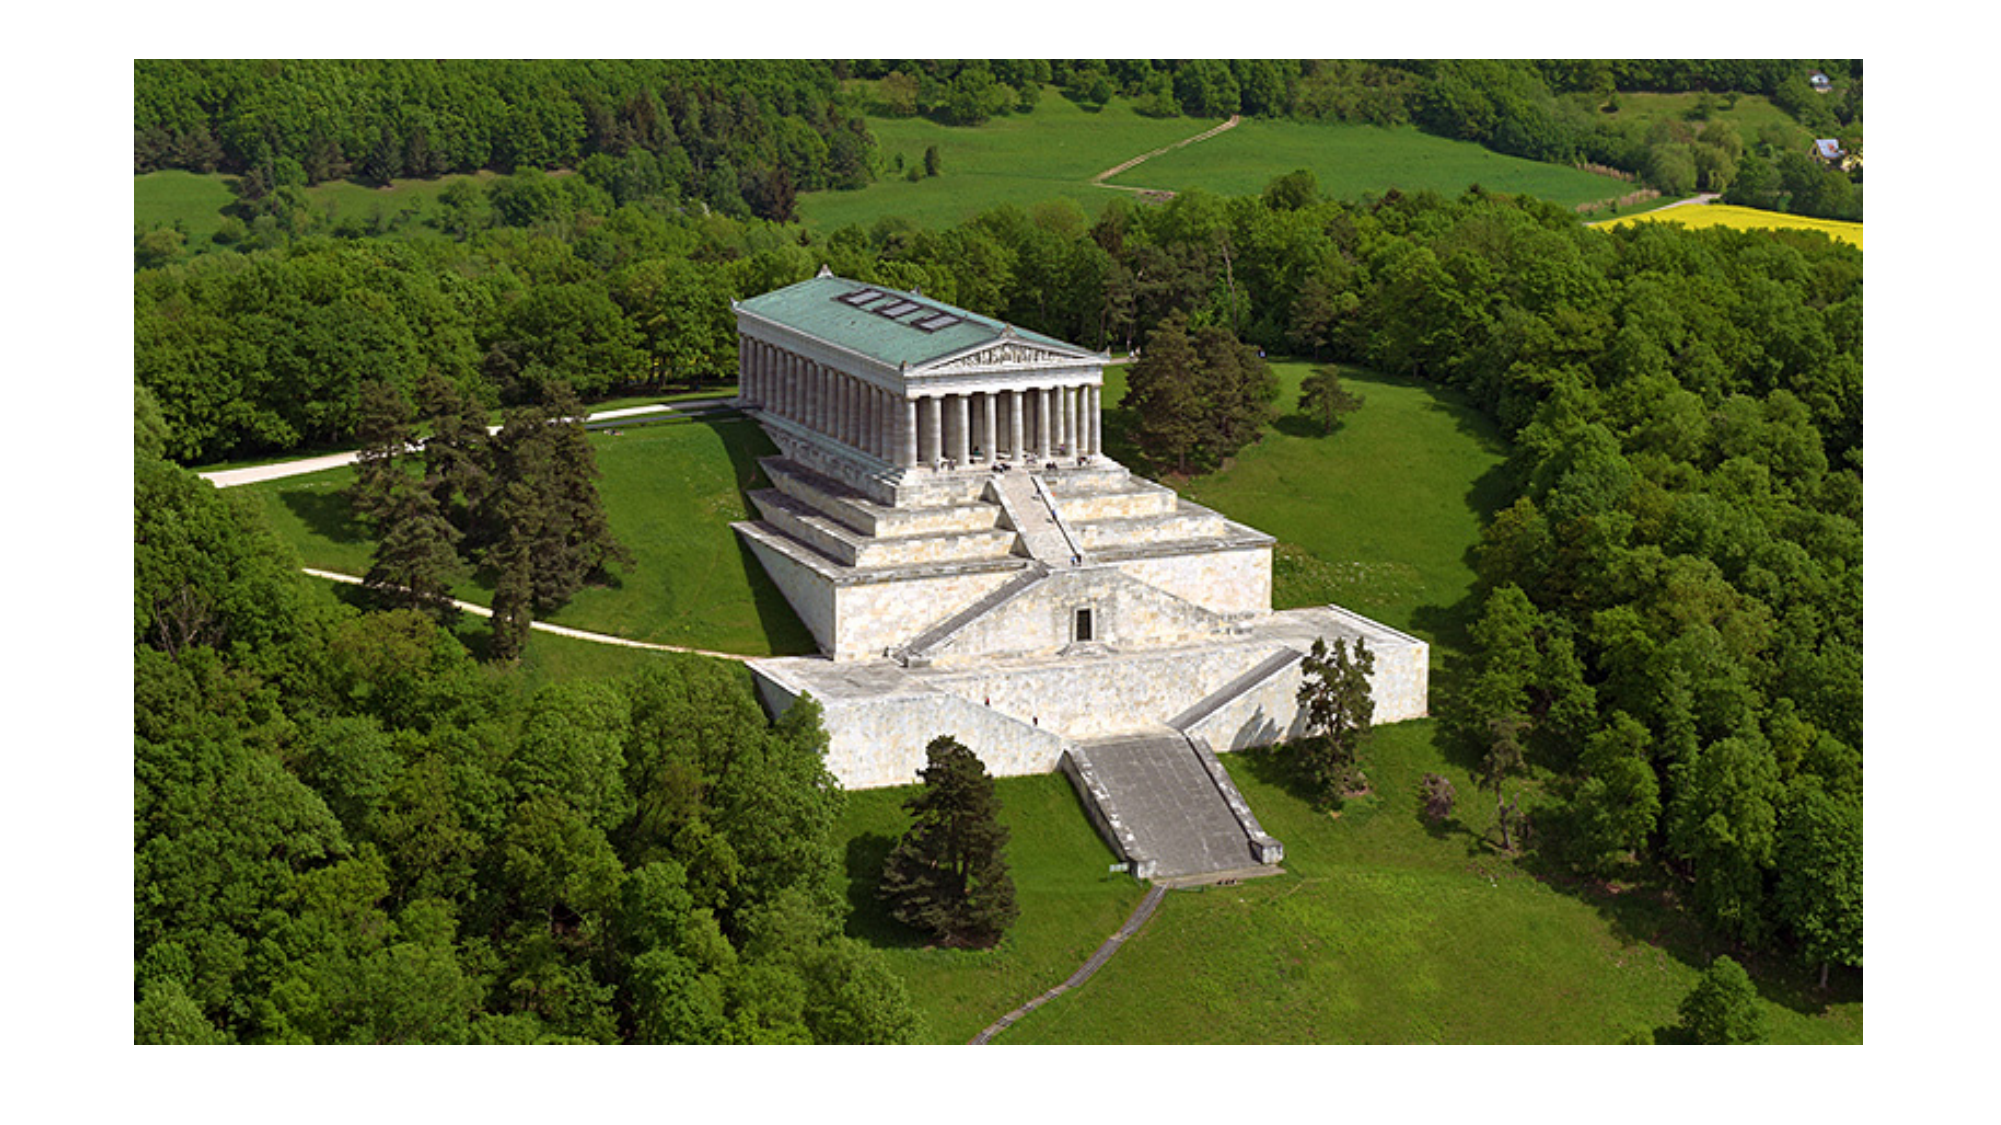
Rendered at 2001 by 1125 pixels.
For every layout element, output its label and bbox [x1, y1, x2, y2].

picture [134, 59, 1863, 1045]
